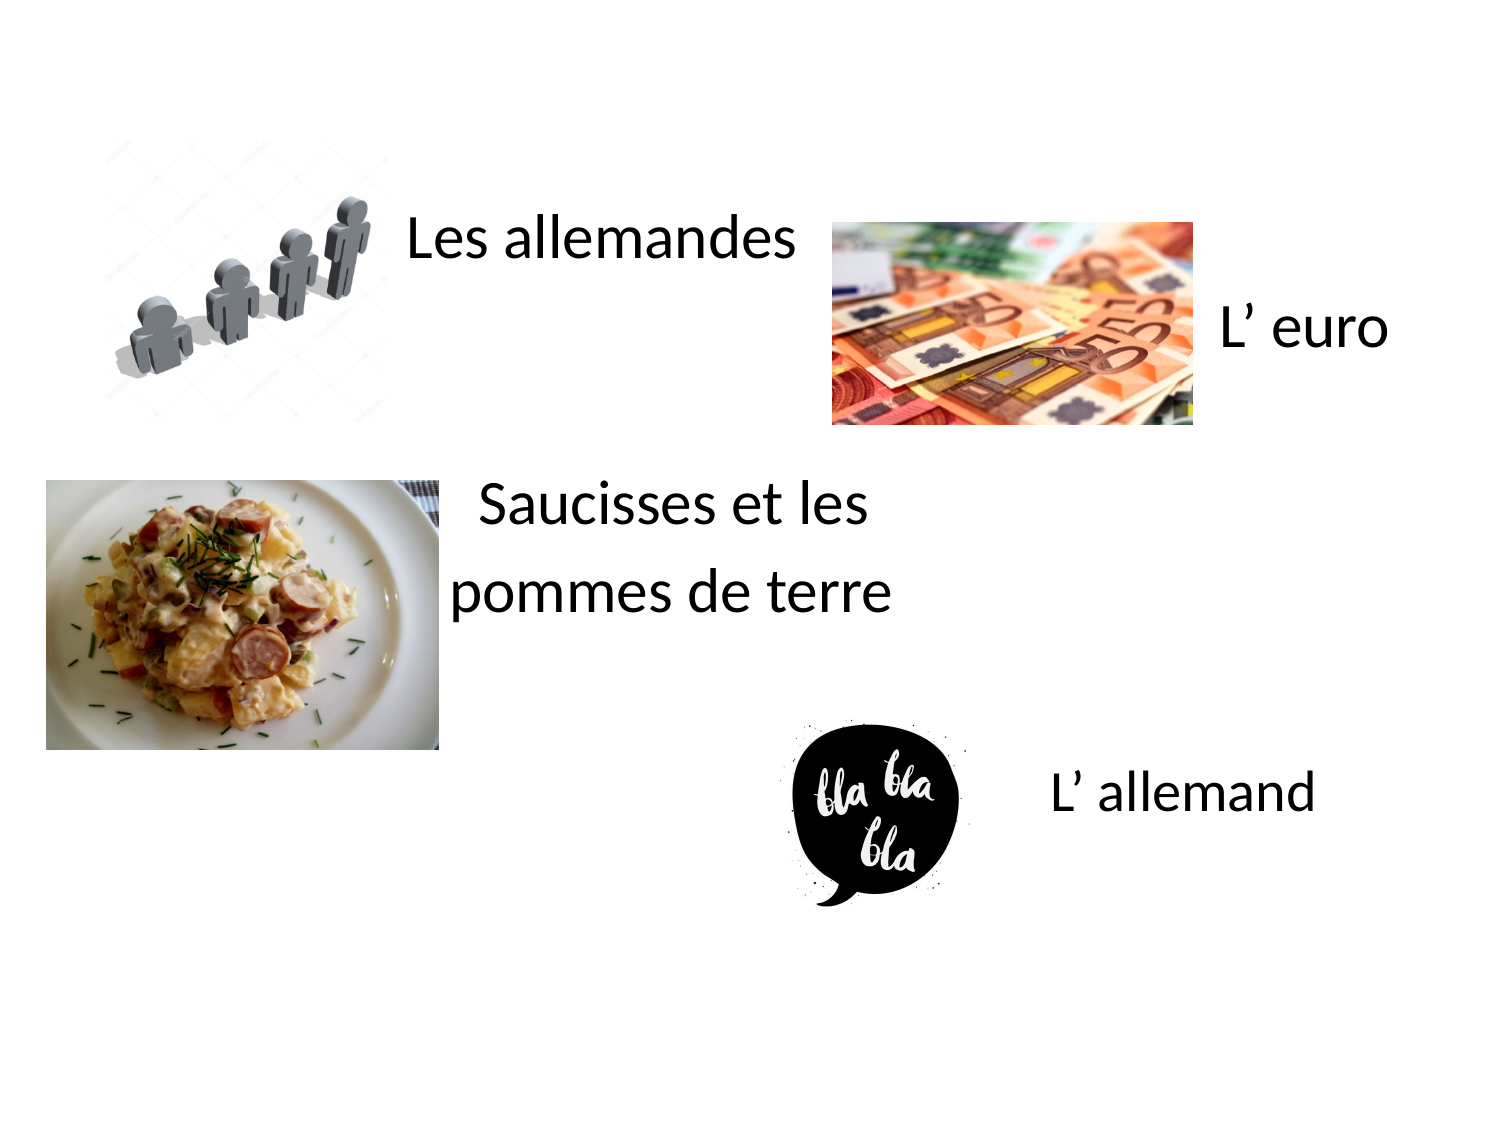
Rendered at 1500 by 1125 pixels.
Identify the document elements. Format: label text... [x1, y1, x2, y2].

picture [46, 480, 439, 751]
picture [761, 702, 987, 929]
title L’ allemand [949, 667, 1418, 910]
picture [831, 222, 1193, 426]
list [105, 140, 387, 423]
subtitle Les allemandes L’ euro Saucisses et les pommes de terre [363, 187, 1414, 692]
